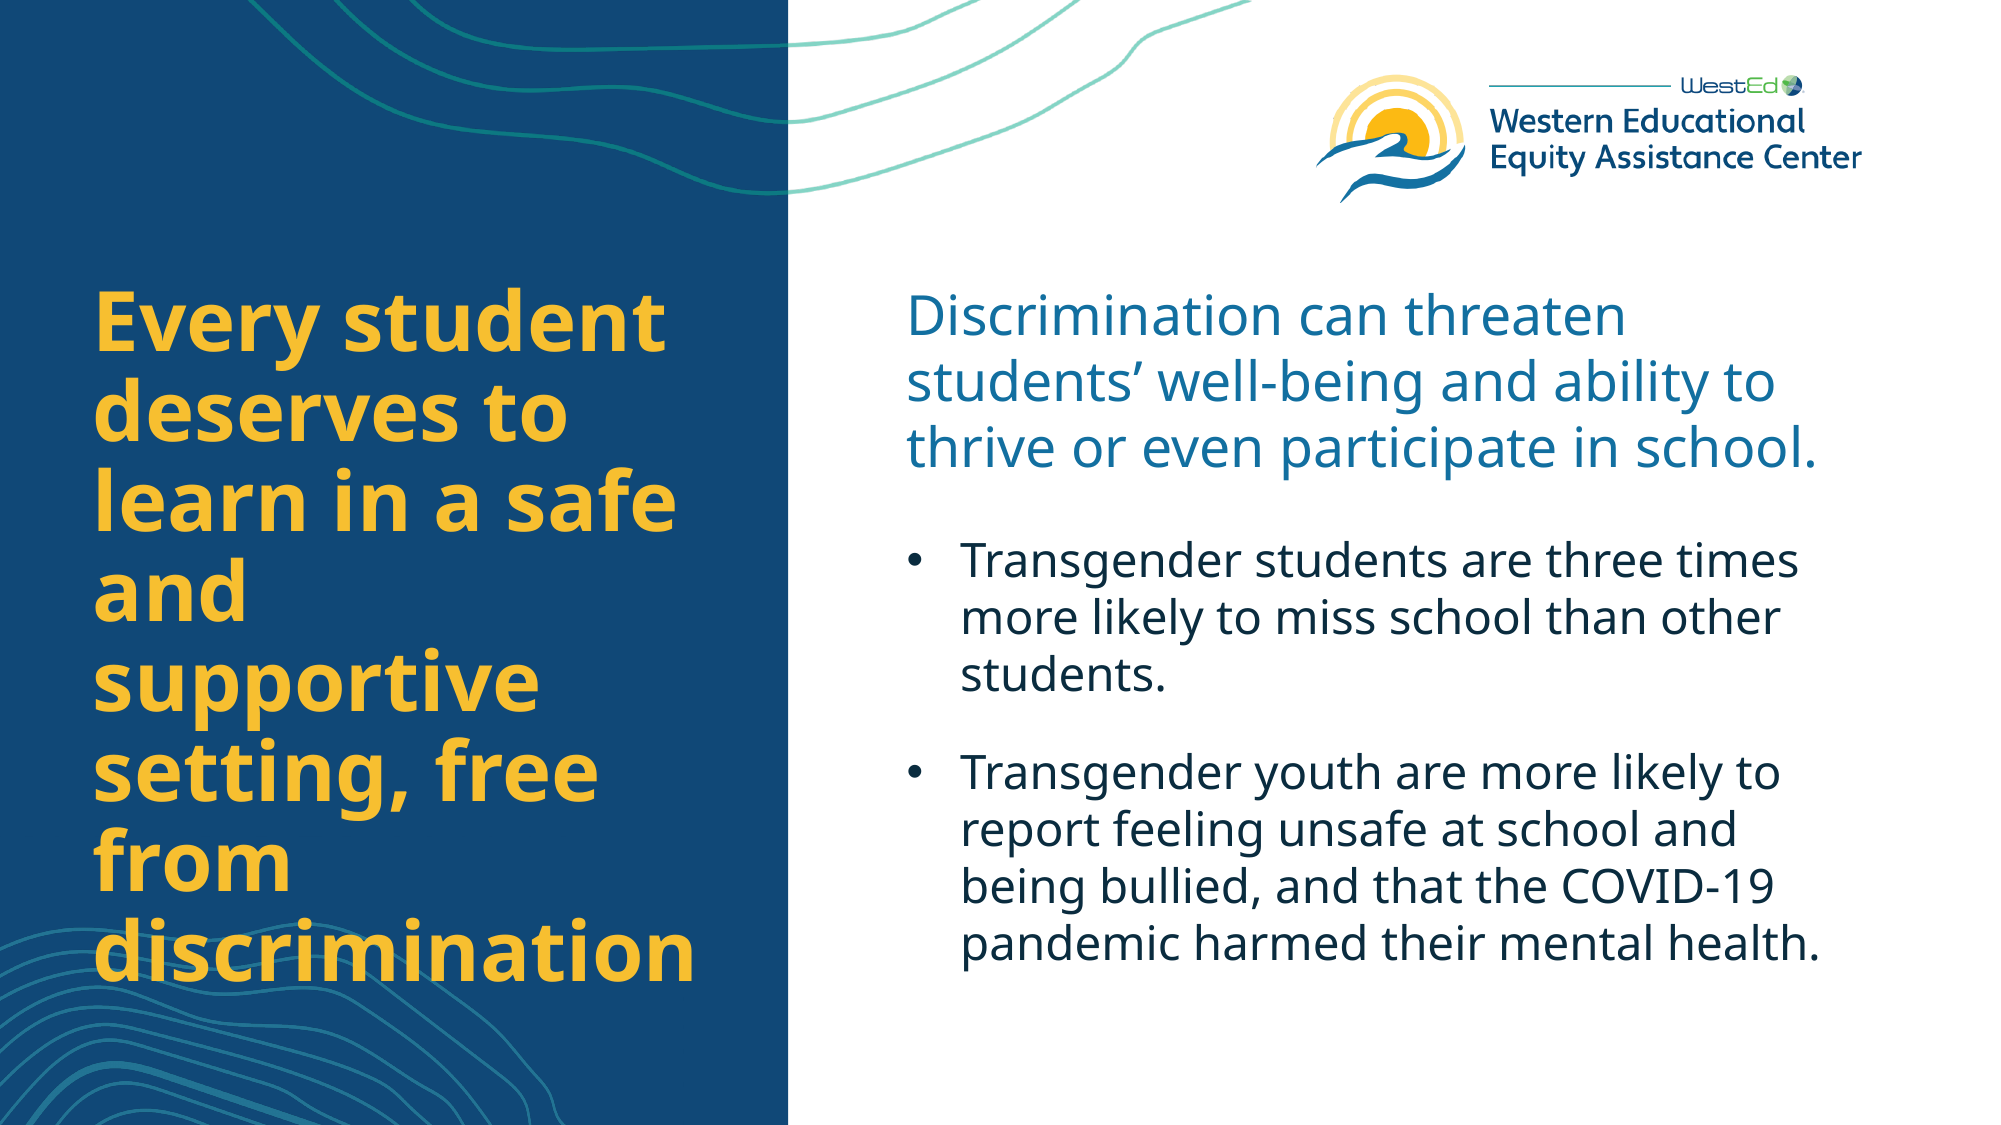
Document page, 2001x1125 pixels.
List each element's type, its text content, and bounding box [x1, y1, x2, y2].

picture [27, 0, 1300, 478]
list Discrimination can threaten students’ well-being and ability to thrive or even participate in school. Transgender students are three times more likely to miss school than other students. Transgender youth are more likely to report feeling unsafe at school and being bullied, and that the COVID-19 pandemic harmed their mental health. [891, 272, 1863, 987]
title Every student deserves to learn in a safe and supportive setting, free from discrimination [77, 272, 730, 889]
picture [0, 836, 684, 1125]
